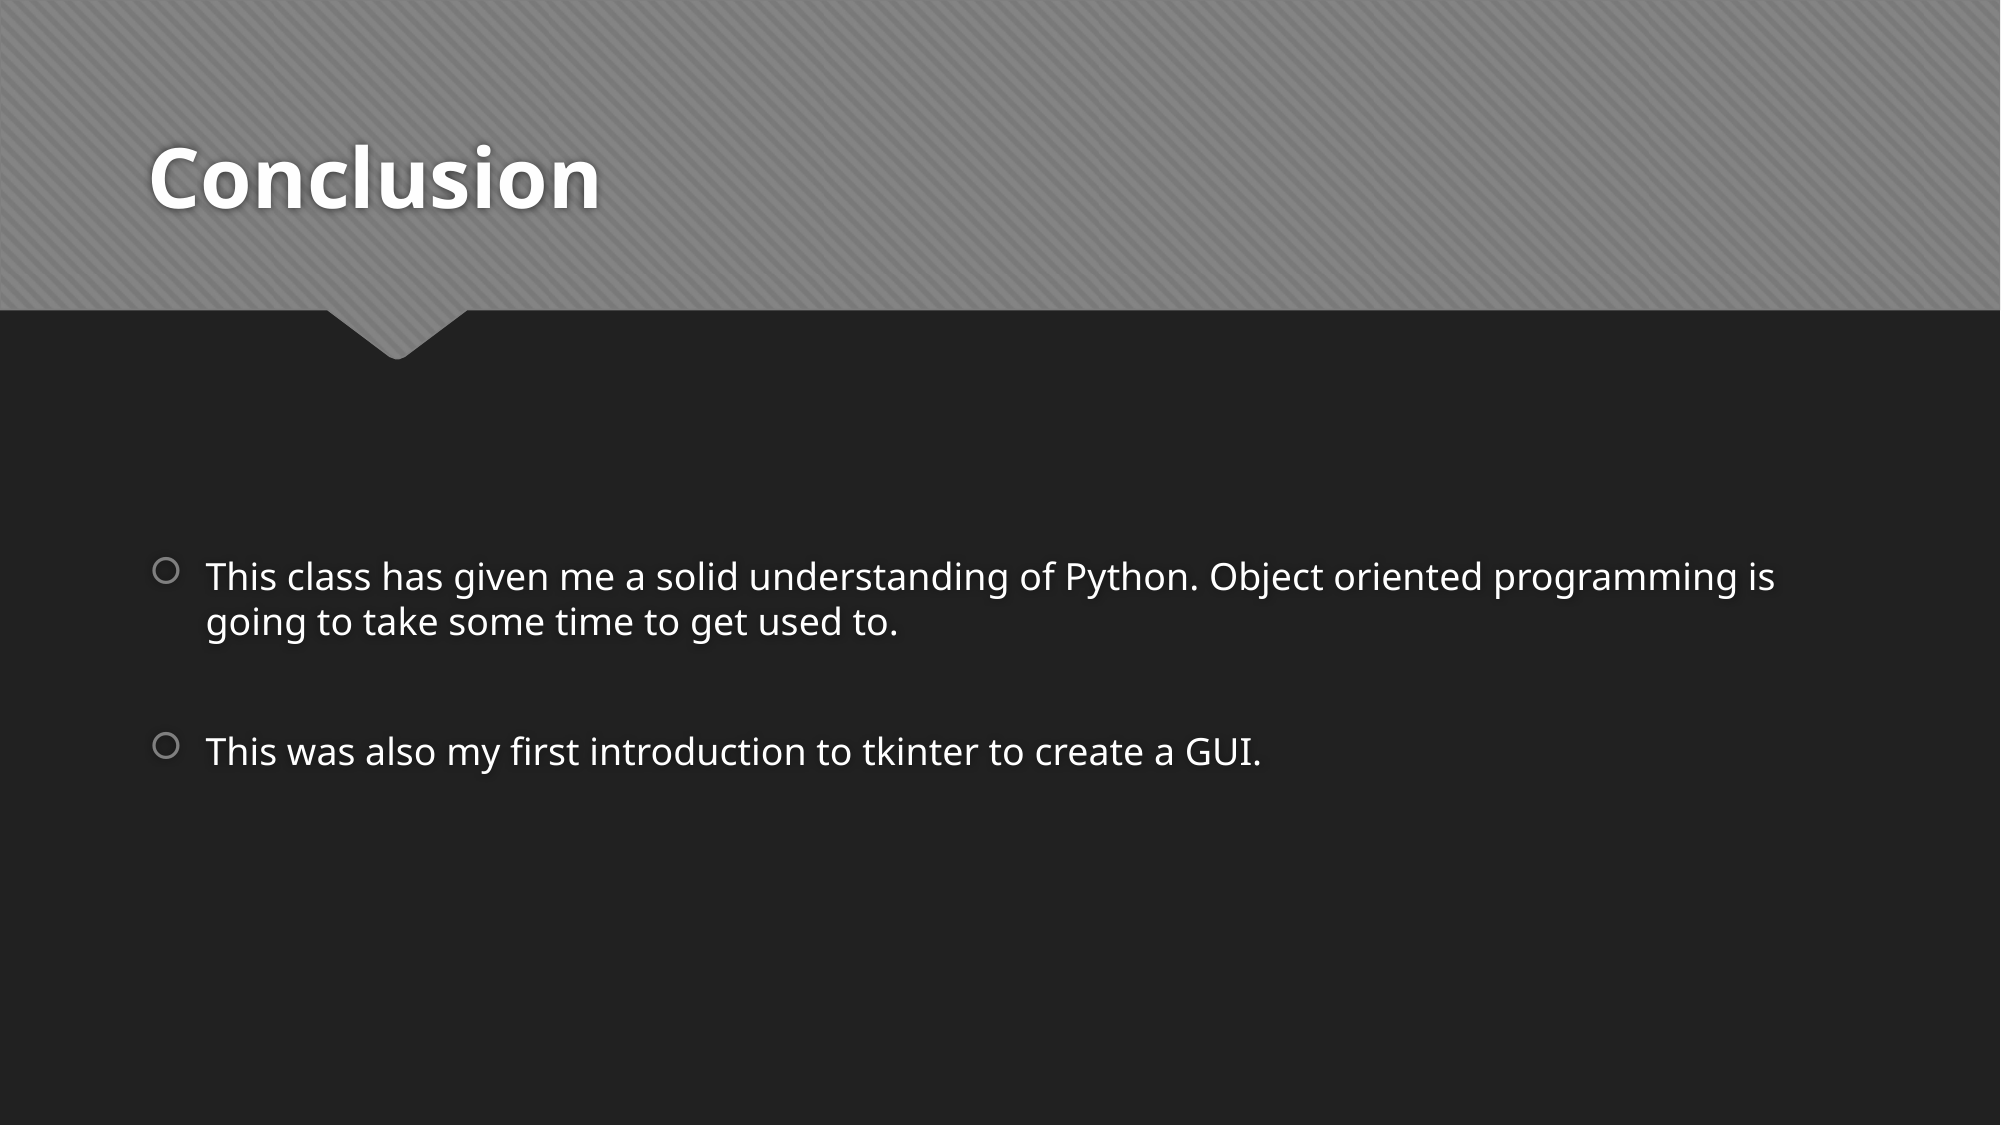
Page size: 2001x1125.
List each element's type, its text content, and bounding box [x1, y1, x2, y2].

list This class has given me a solid understanding of Python. Object oriented programming is going to take some time to get used to. This was also my first introduction to tkinter to create a GUI. [134, 364, 1866, 962]
title Conclusion [132, 73, 1868, 233]
